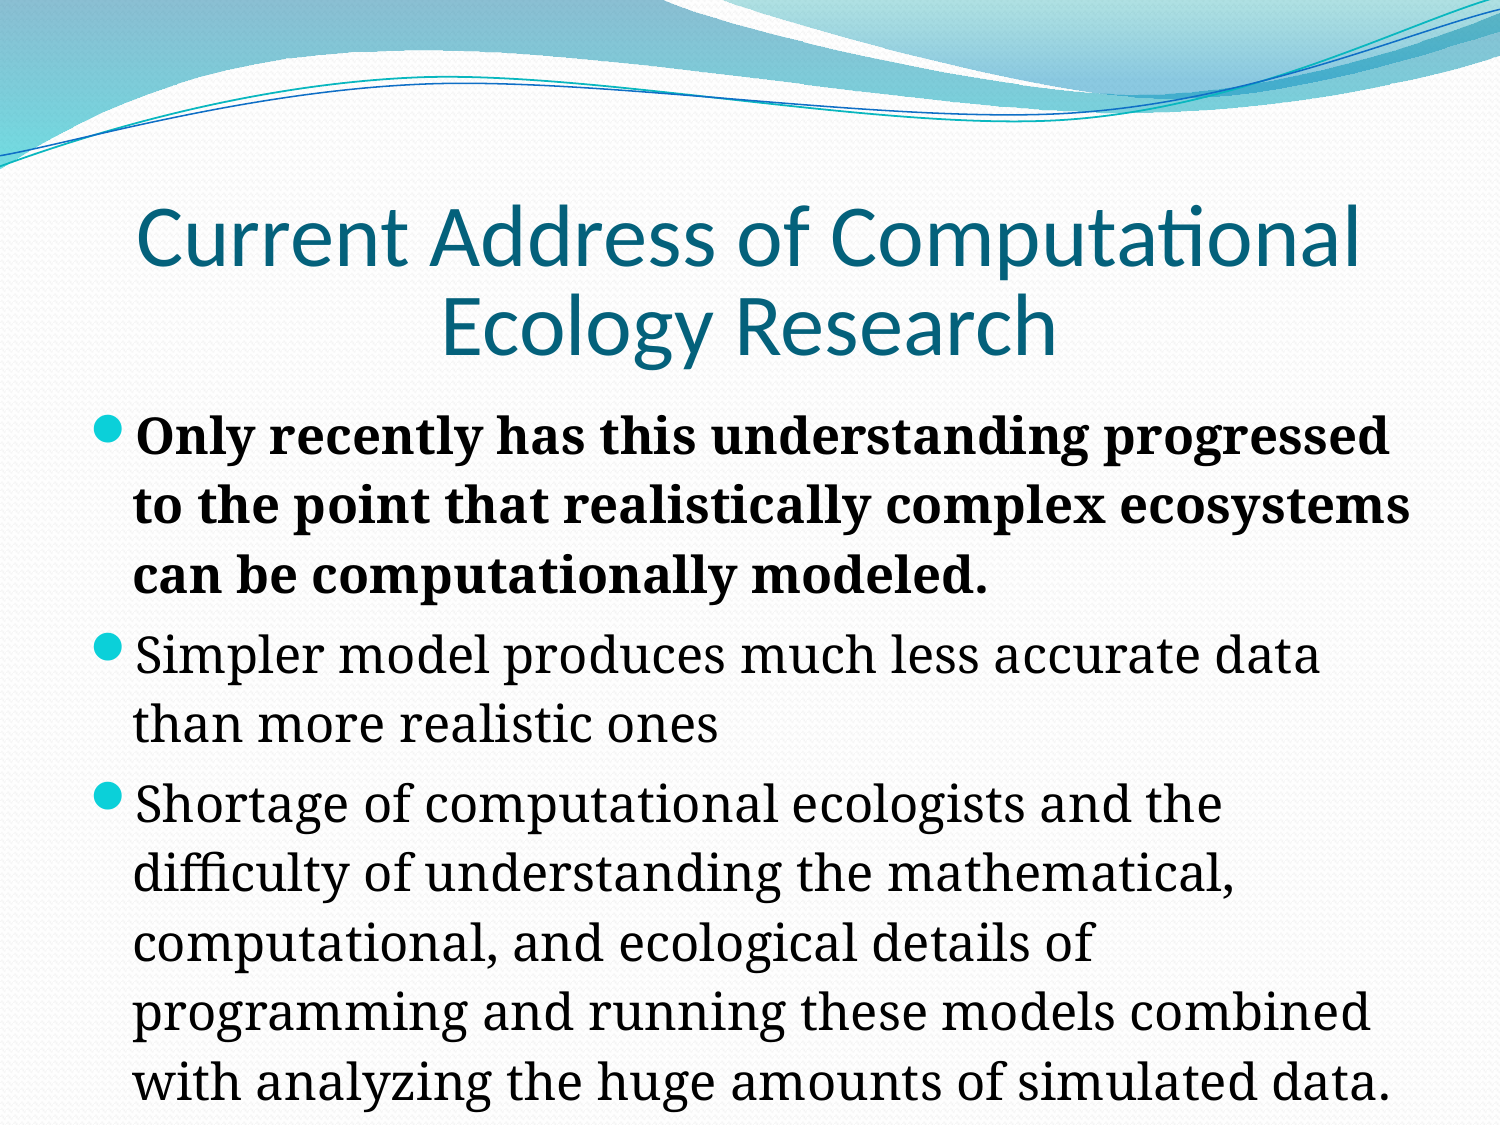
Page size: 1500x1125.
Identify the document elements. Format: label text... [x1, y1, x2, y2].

list Only recently has this understanding progressed to the point that realistically complex ecosystems can be computationally modeled. Simpler model produces much less accurate data than more realistic ones Shortage of computational ecologists and the difficulty of understanding the mathematical, computational, and ecological details of programming and running these models combined with analyzing the huge amounts of simulated data. [75, 392, 1438, 1125]
title Current Address of Computational Ecology Research [75, 190, 1425, 378]
